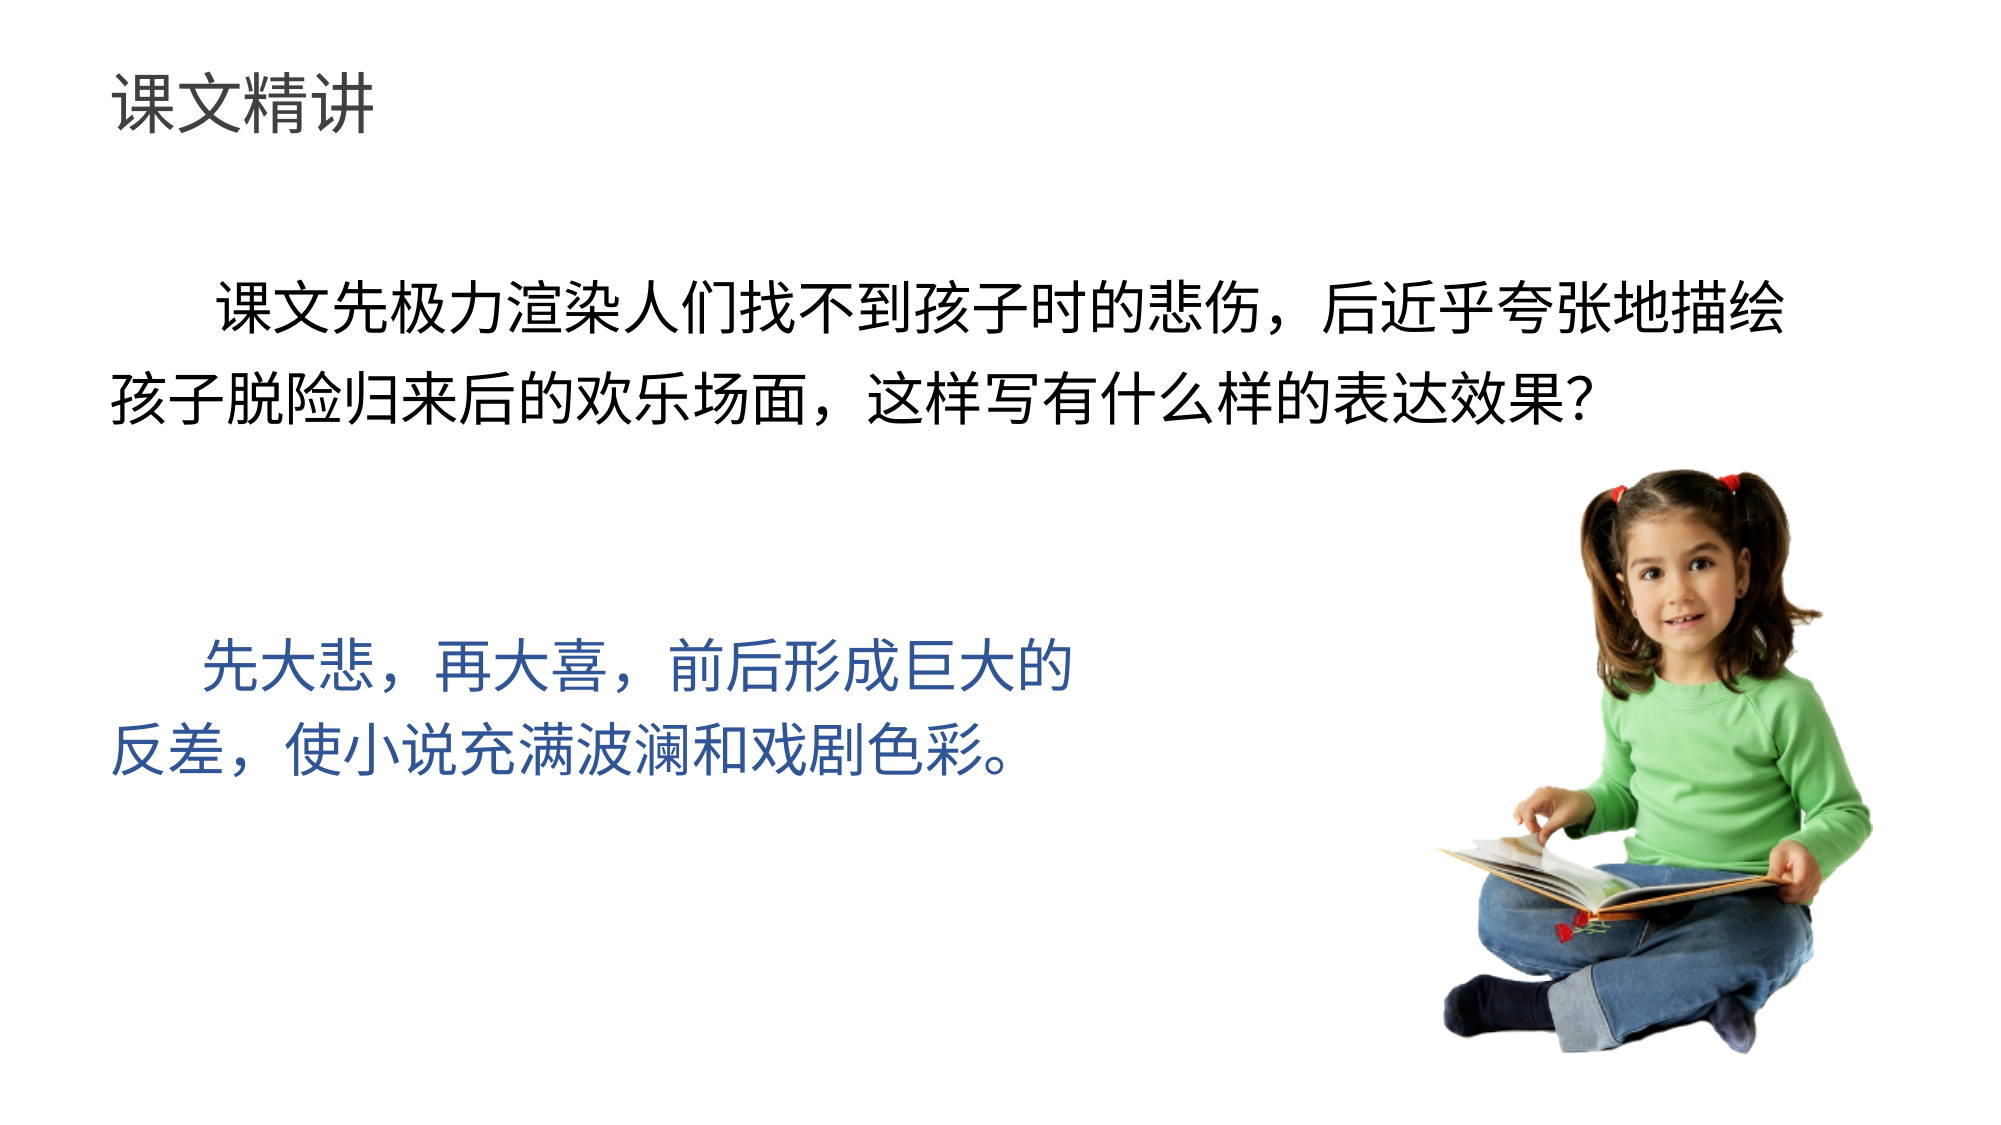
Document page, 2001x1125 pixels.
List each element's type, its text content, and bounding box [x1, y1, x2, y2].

text_box 课文先极力渲染人们找不到孩子时的悲伤，后近乎夸张地描绘孩子脱险归来后的欢乐场面，这样写有什么样的表达效果？ [94, 243, 1831, 440]
text_box 课文精讲 [94, 54, 772, 150]
picture [1435, 468, 1873, 1056]
text_box 先大悲，再大喜，前后形成巨大的反差，使小说充满波澜和戏剧色彩。 [94, 607, 1091, 791]
